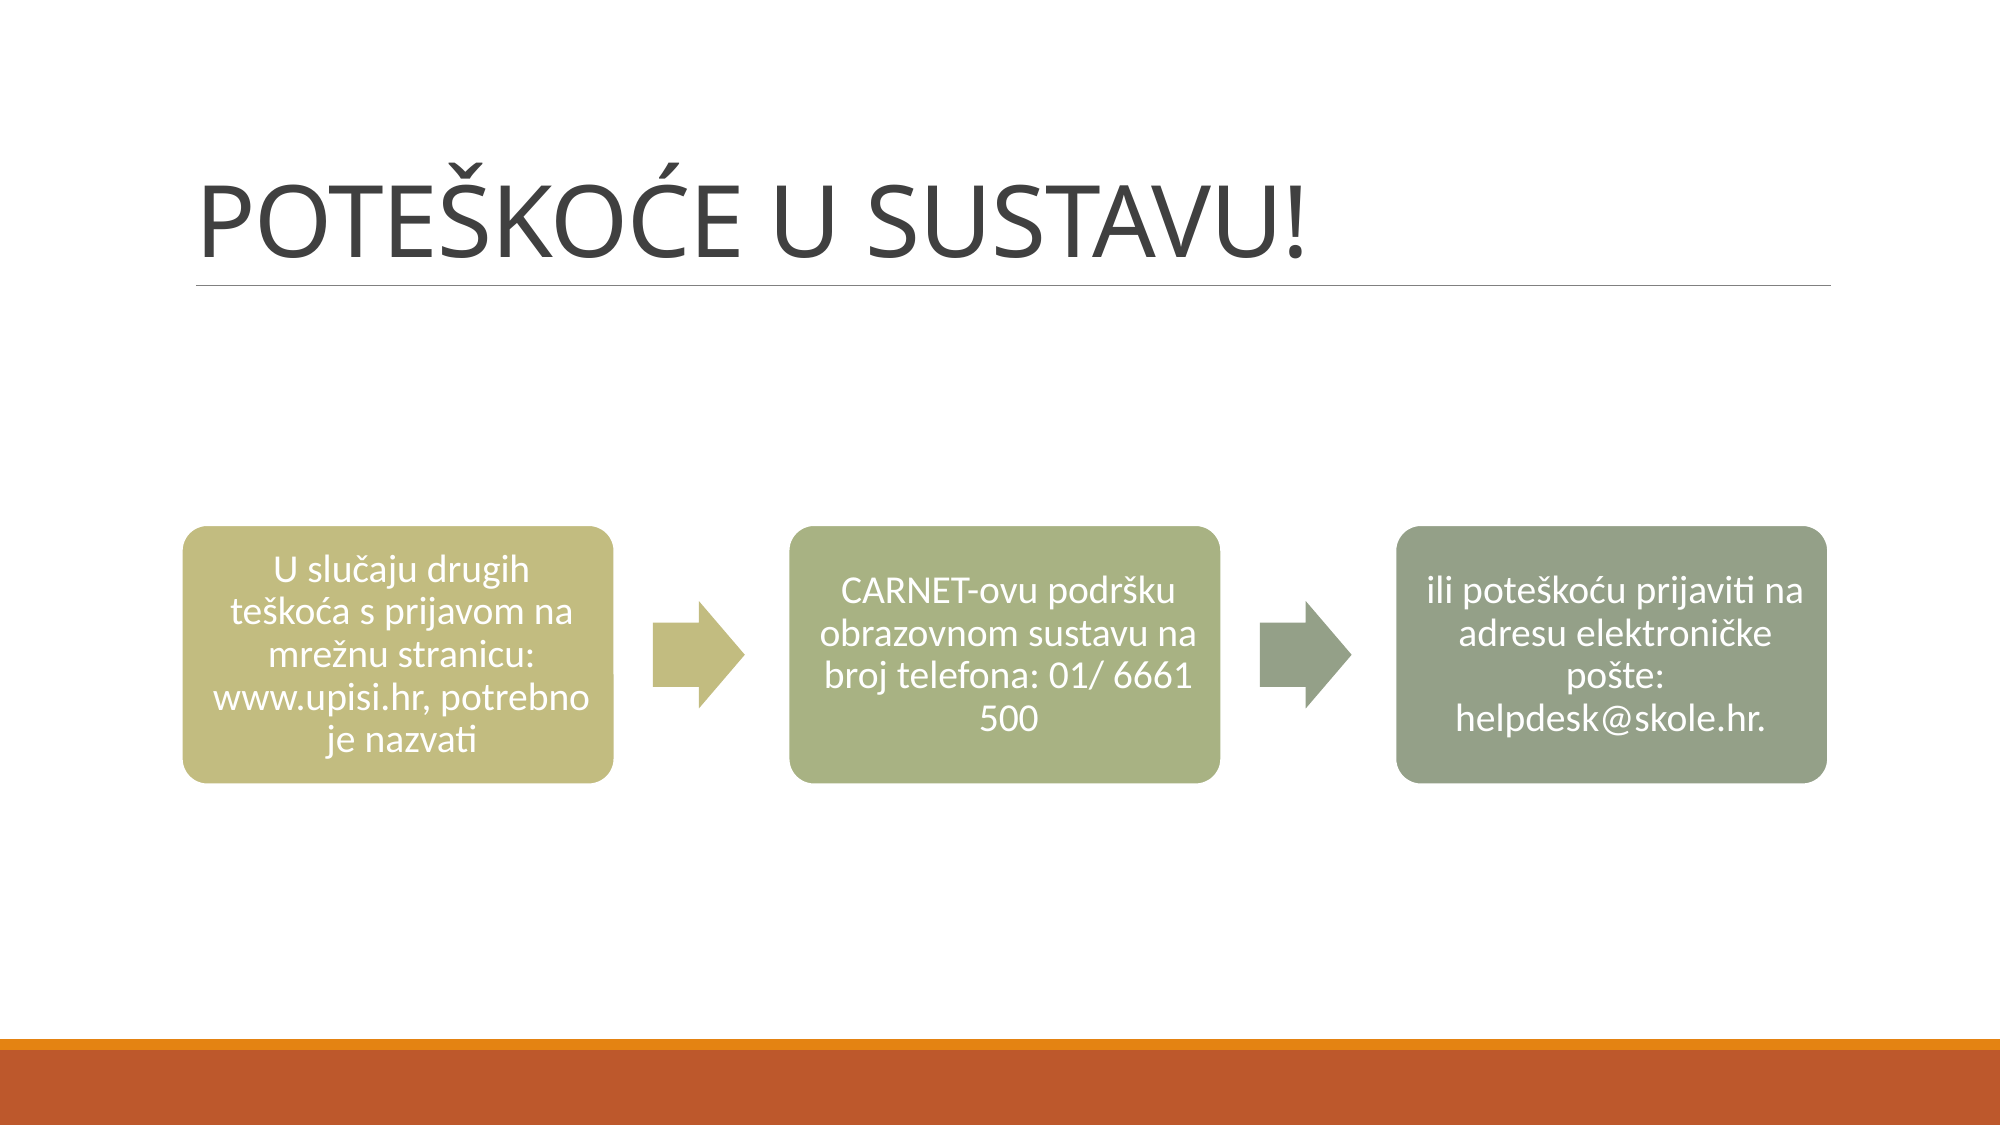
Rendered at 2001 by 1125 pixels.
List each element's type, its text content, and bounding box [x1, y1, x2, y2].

title POTEŠKOĆE U SUSTAVU! [180, 47, 1830, 285]
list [179, 343, 1831, 966]
